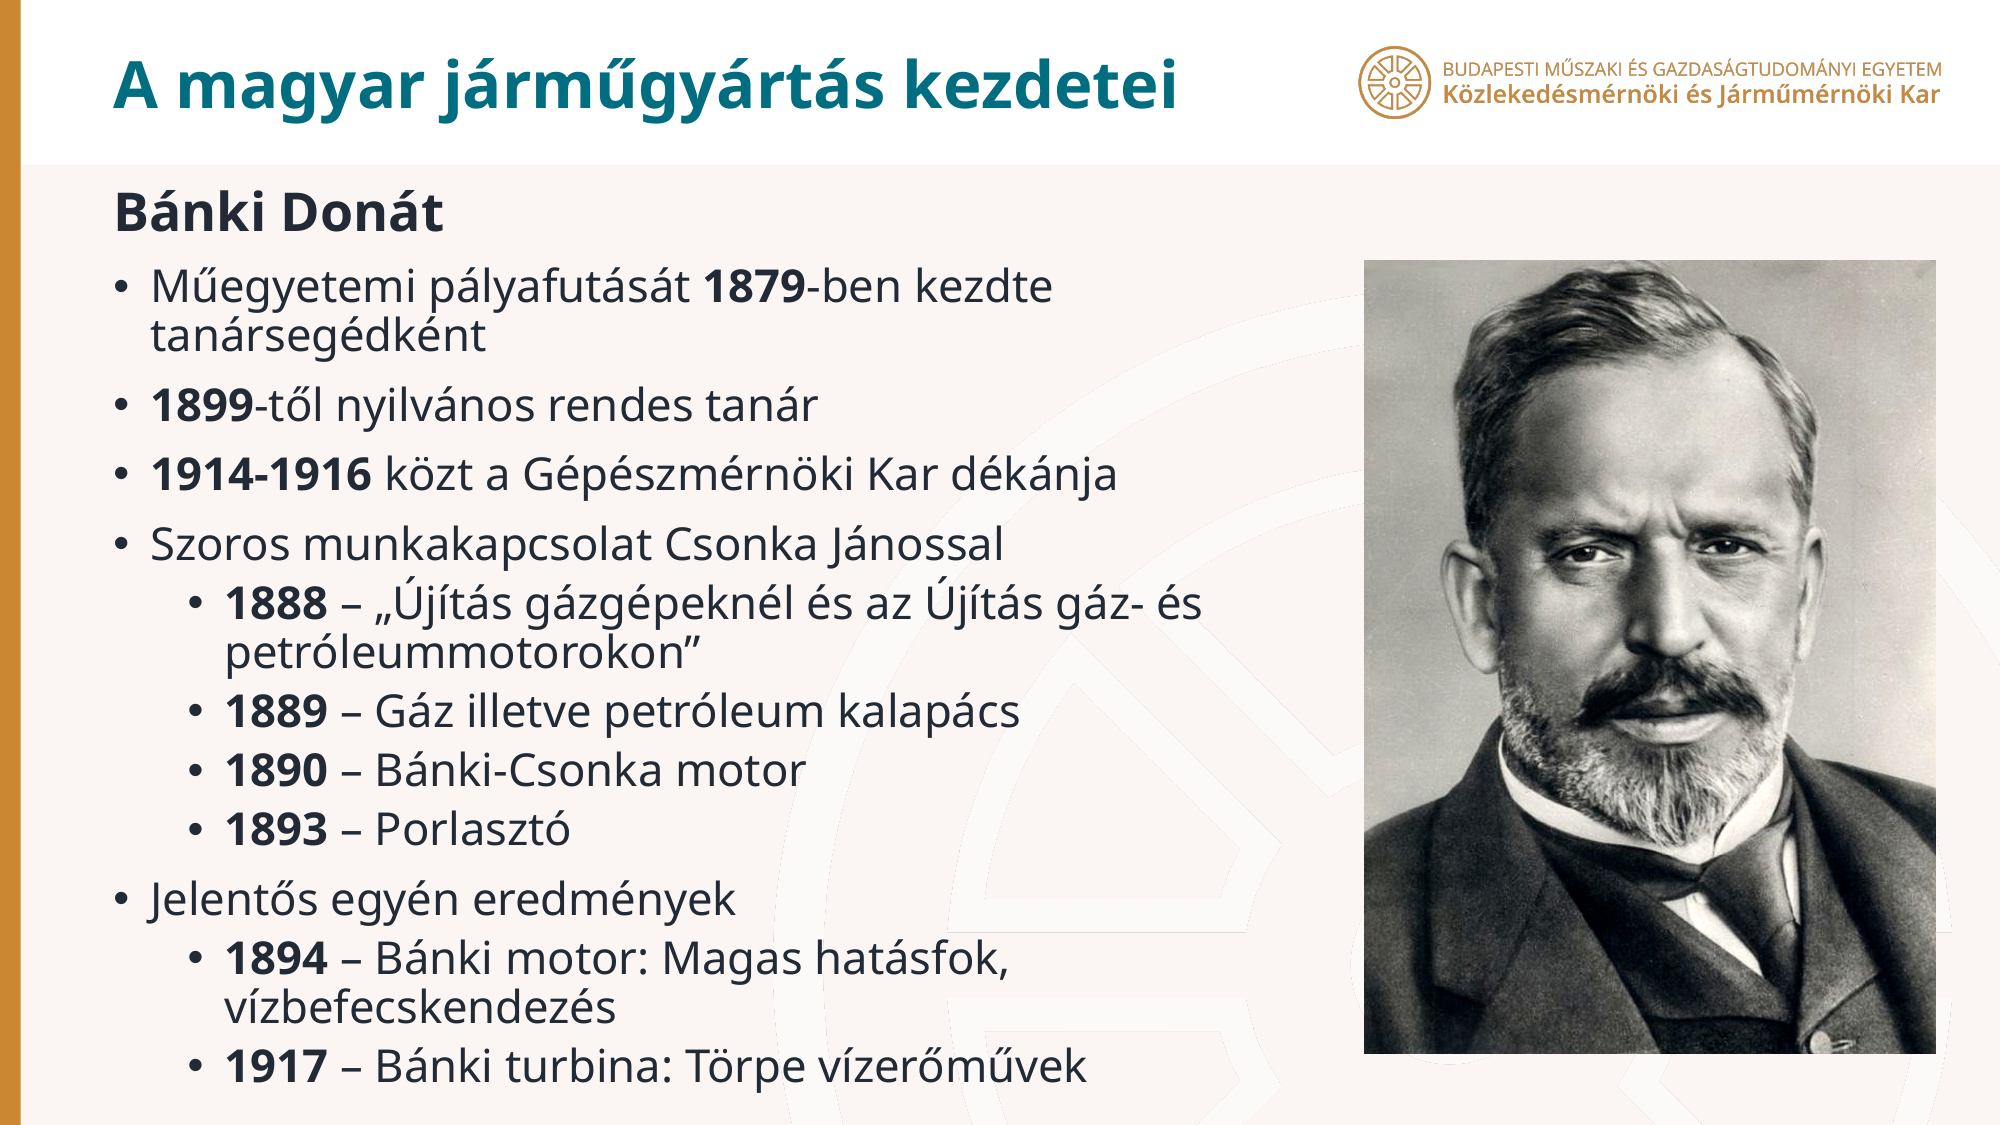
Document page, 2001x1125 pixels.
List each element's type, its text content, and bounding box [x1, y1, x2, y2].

title A magyar járműgyártás kezdetei [98, 17, 1248, 157]
picture [773, 260, 2000, 1125]
picture [1357, 46, 1942, 119]
text_box Bánki Donát Műegyetemi pályafutását 1879-ben kezdte tanársegédként 1899-től nyilvános rendes tanár 1914-1916 közt a Gépészmérnöki Kar dékánja Szoros munkakapcsolat Csonka Jánossal 1888 – „Újítás gázgépeknél és az Újítás gáz- és petróleummotorokon” 1889 – Gáz illetve petróleum kalapács 1890 – Bánki-Csonka motor 1893 – Porlasztó Jelentős egyén eredmények 1894 – Bánki motor: Magas hatásfok, vízbefecskendezés 1917 – Bánki turbina: Törpe vízerőművek [98, 177, 1345, 1108]
